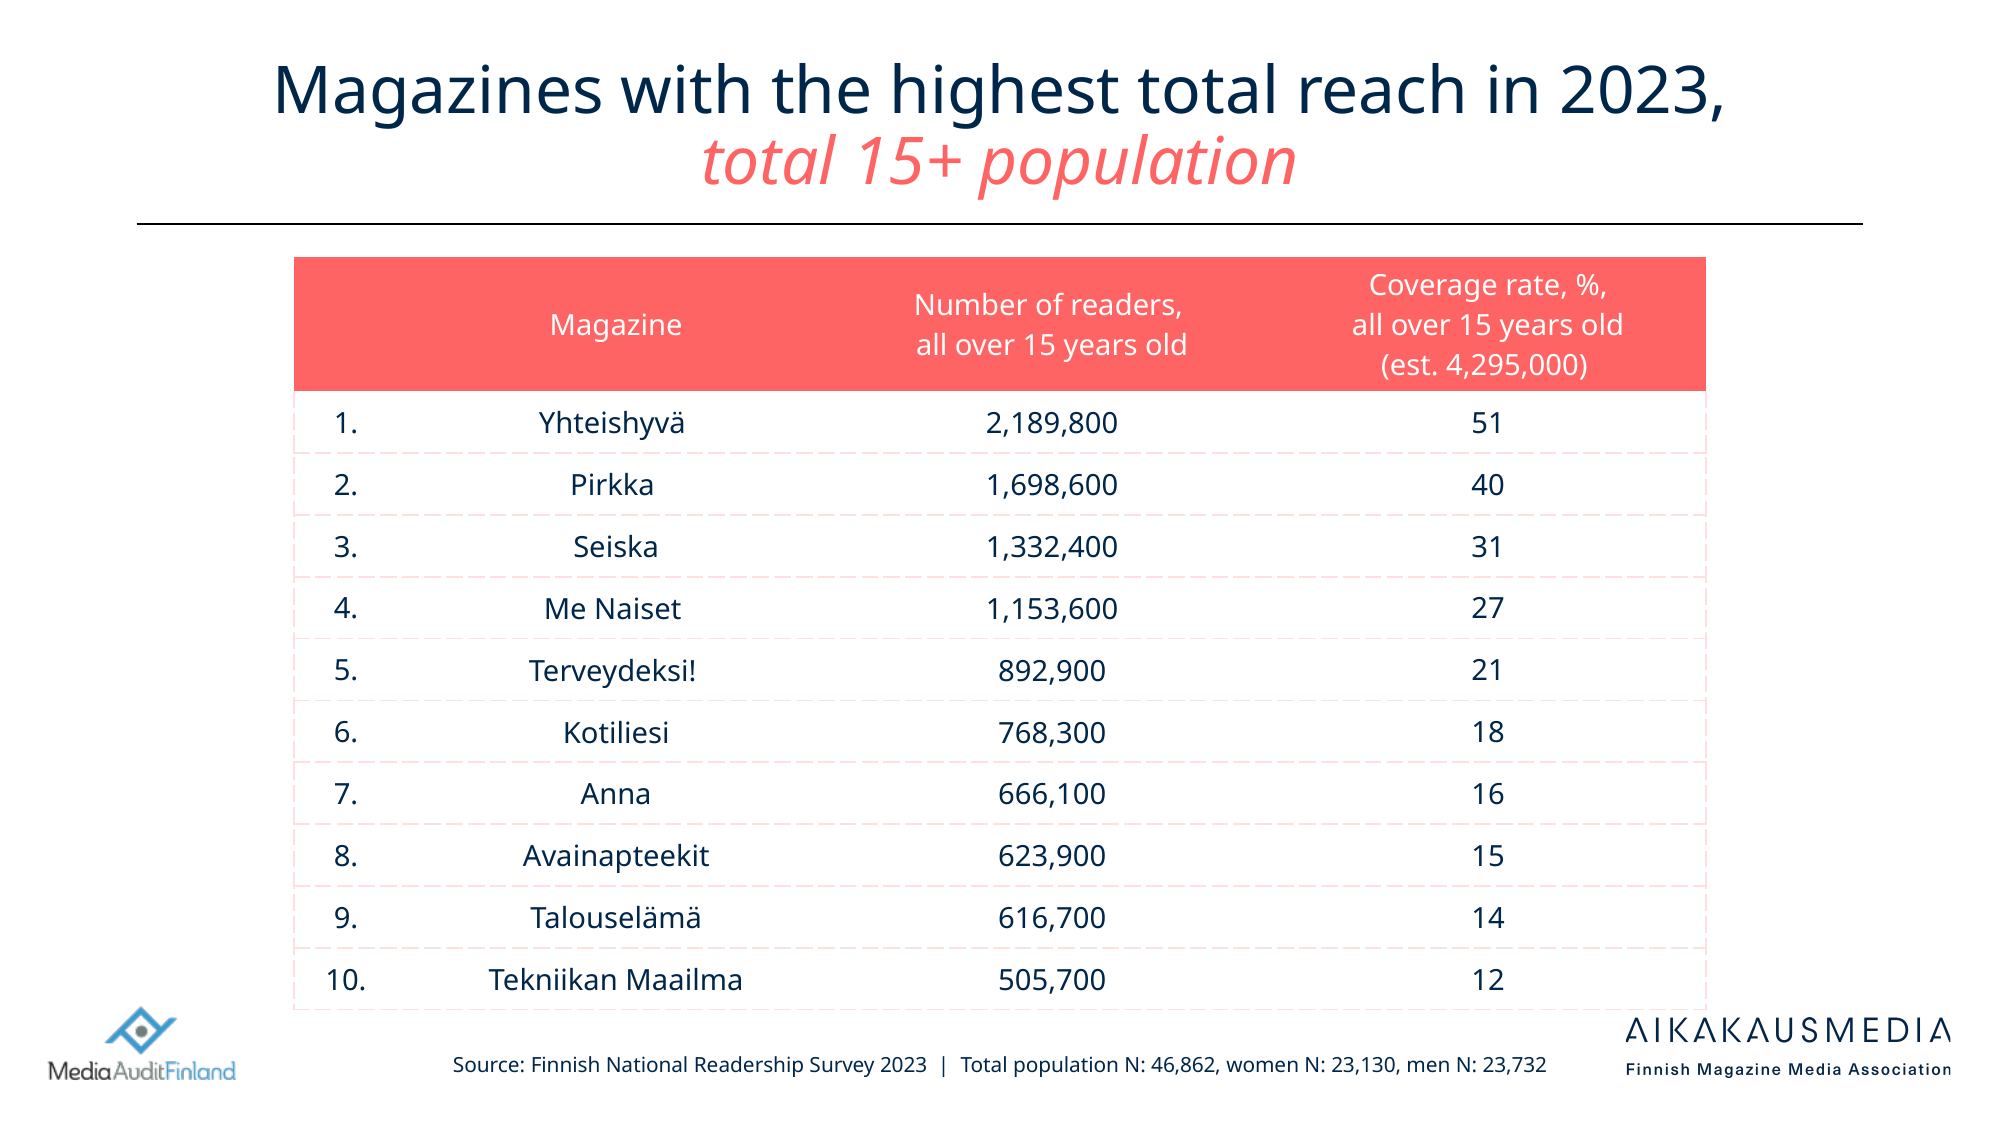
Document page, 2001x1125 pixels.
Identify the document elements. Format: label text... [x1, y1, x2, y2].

table_cell Me Naiset [398, 577, 834, 639]
table_cell 21 [1270, 639, 1706, 700]
table_cell Terveydeksi! [398, 639, 834, 700]
table_cell 5. [294, 639, 398, 700]
table_cell 15 [1270, 824, 1706, 886]
table_cell Talouselämä [398, 886, 834, 948]
table_cell 505,700 [834, 948, 1270, 1010]
table_header Number of readers, all over 15 years old [834, 257, 1270, 391]
table_cell 8. [294, 824, 398, 886]
table_cell Yhteishyvä [398, 391, 834, 453]
table_cell Anna [398, 762, 834, 824]
table_cell 623,900 [834, 824, 1270, 886]
table_header Coverage rate, %, all over 15 years old (est. 4,295,000) [1270, 257, 1706, 391]
table_cell 1,332,400 [834, 515, 1270, 577]
table_cell Seiska [398, 515, 834, 577]
table_cell Pirkka [398, 453, 834, 515]
title Magazines with the highest total reach in 2023, total 15+ population [137, 47, 1863, 208]
table_cell 18 [1270, 700, 1706, 762]
table_cell 1,153,600 [834, 577, 1270, 639]
table_cell 12 [1270, 948, 1706, 1010]
table_cell Avainapteekit [398, 824, 834, 886]
table_cell 27 [1270, 577, 1706, 639]
picture [32, 995, 250, 1097]
table_header Magazine [398, 257, 834, 391]
table_cell 16 [1270, 762, 1706, 824]
table_cell 666,100 [834, 762, 1270, 824]
table_cell 2,189,800 [834, 391, 1270, 453]
table_cell 51 [1270, 391, 1706, 453]
table_cell 616,700 [834, 886, 1270, 948]
table_cell 31 [1270, 515, 1706, 577]
table_cell 892,900 [834, 639, 1270, 700]
table_cell 1. [294, 391, 398, 453]
table_cell 3. [294, 515, 398, 577]
table_cell Tekniikan Maailma [398, 948, 834, 1010]
table_cell 4. [294, 577, 398, 639]
table_cell 6. [294, 700, 398, 762]
table_cell 7. [294, 762, 398, 824]
table_cell 1,698,600 [834, 453, 1270, 515]
table_cell 40 [1270, 453, 1706, 515]
table_header [294, 257, 398, 391]
table_cell 10. [294, 948, 398, 1010]
table_cell 9. [294, 886, 398, 948]
text_box Source: Finnish National Readership Survey 2023 | Total population N: 46,862, women N: 23,130, men N: 23,732 [438, 1044, 1562, 1085]
table_cell 768,300 [834, 700, 1270, 762]
table_cell Kotiliesi [398, 700, 834, 762]
table_cell 14 [1270, 886, 1706, 948]
table_cell 2. [294, 453, 398, 515]
